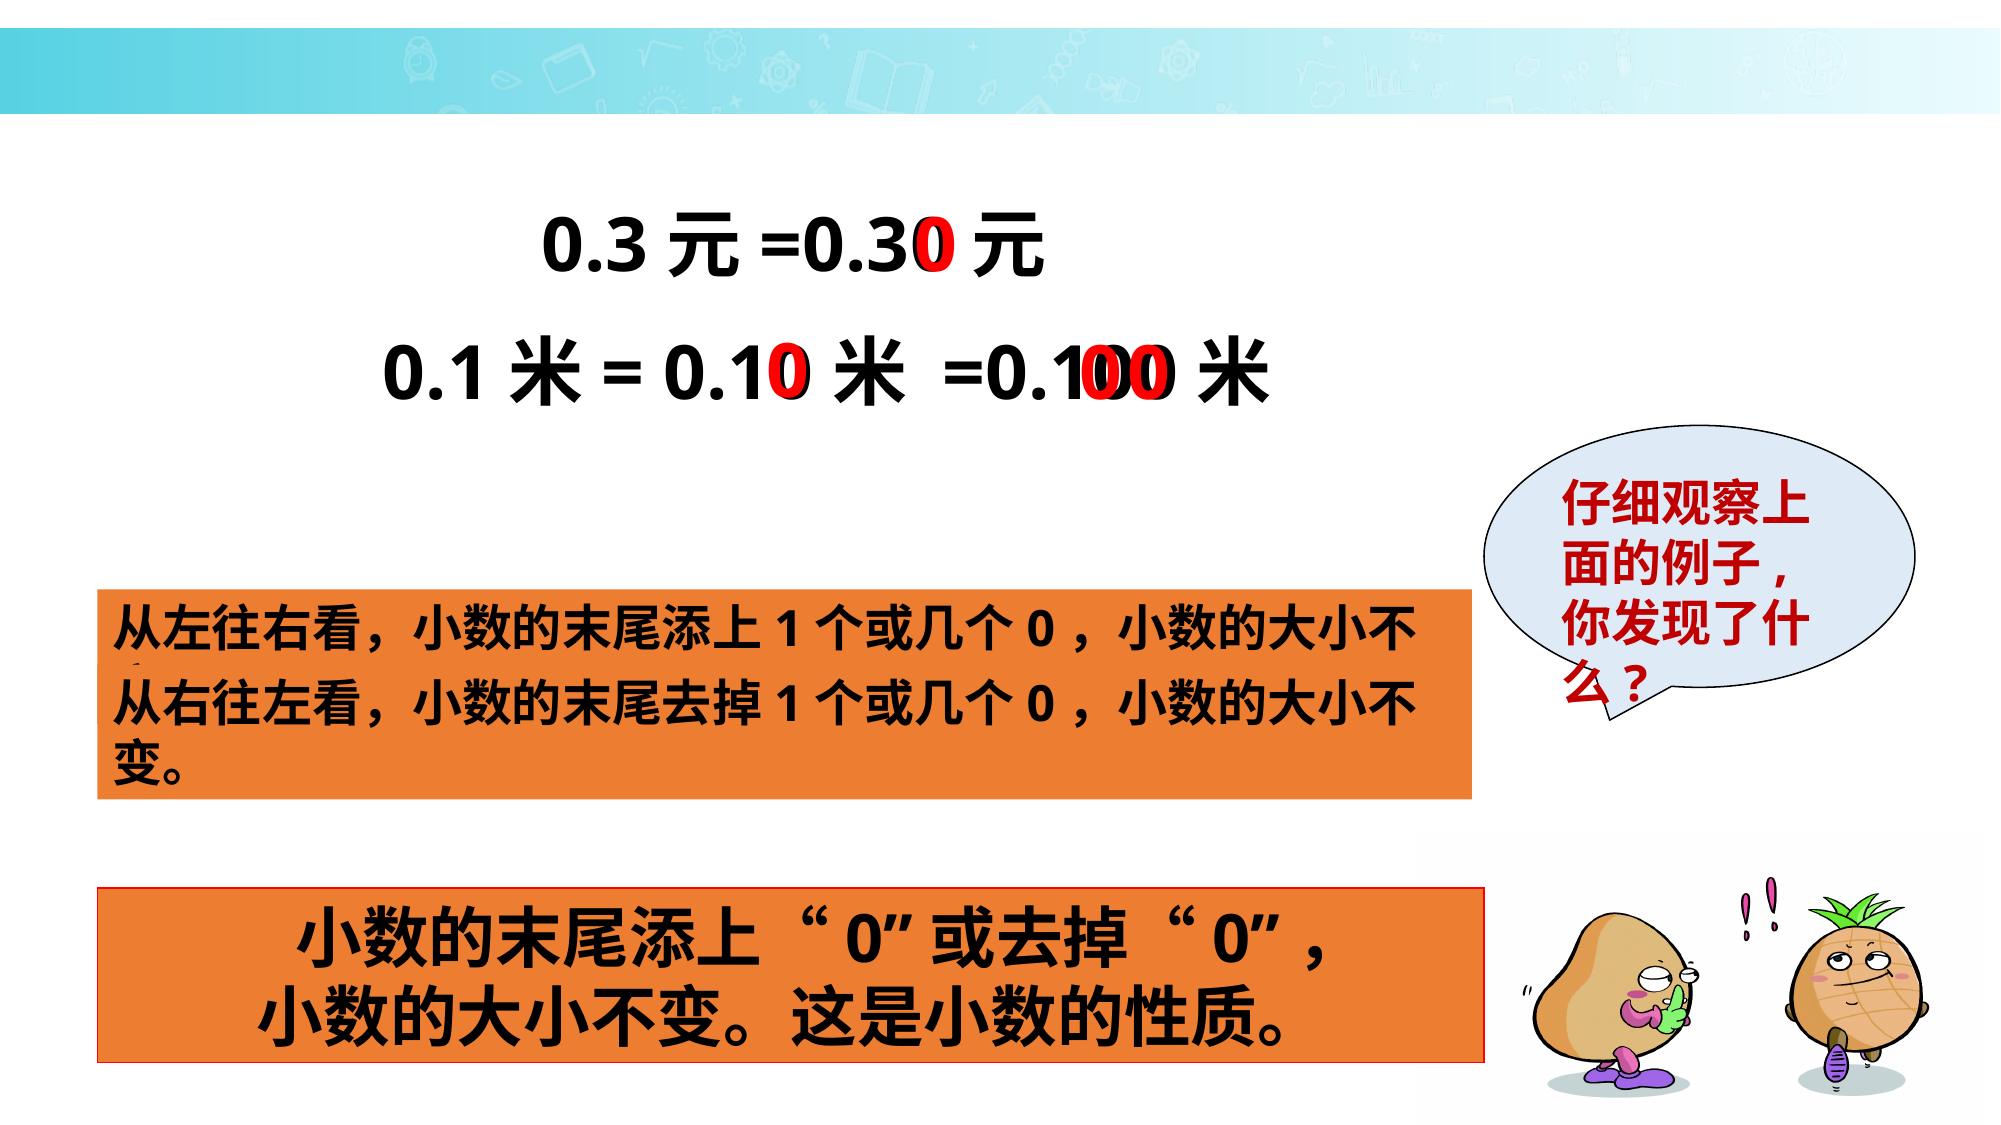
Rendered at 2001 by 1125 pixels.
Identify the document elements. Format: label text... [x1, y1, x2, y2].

text_box 从左往右看，小数的末尾添上1个或几个0，小数的大小不变。 [97, 589, 1472, 664]
text_box 小数的末尾添上“0”或去掉“0”， 小数的大小不变。这是小数的性质。 [97, 887, 1410, 1063]
text_box 0.1米= 0.10米 =0.100米 [367, 317, 1587, 423]
text_box 0 [1065, 317, 1138, 422]
text_box 0 [899, 189, 973, 294]
text_box 0.3元=0.30元 [973, 189, 1062, 294]
picture [1415, 827, 1984, 1125]
text_box 从右往左看，小数的末尾去掉1个或几个0，小数的大小不变。 [97, 664, 1472, 800]
text_box 0 [752, 315, 825, 421]
picture [404, 29, 1847, 114]
text_box 0 [1112, 316, 1186, 422]
text_box 0.3元=0.30元 [526, 189, 899, 294]
text_box 仔细观察上面的例子,你发现了什么? [1483, 425, 1915, 721]
